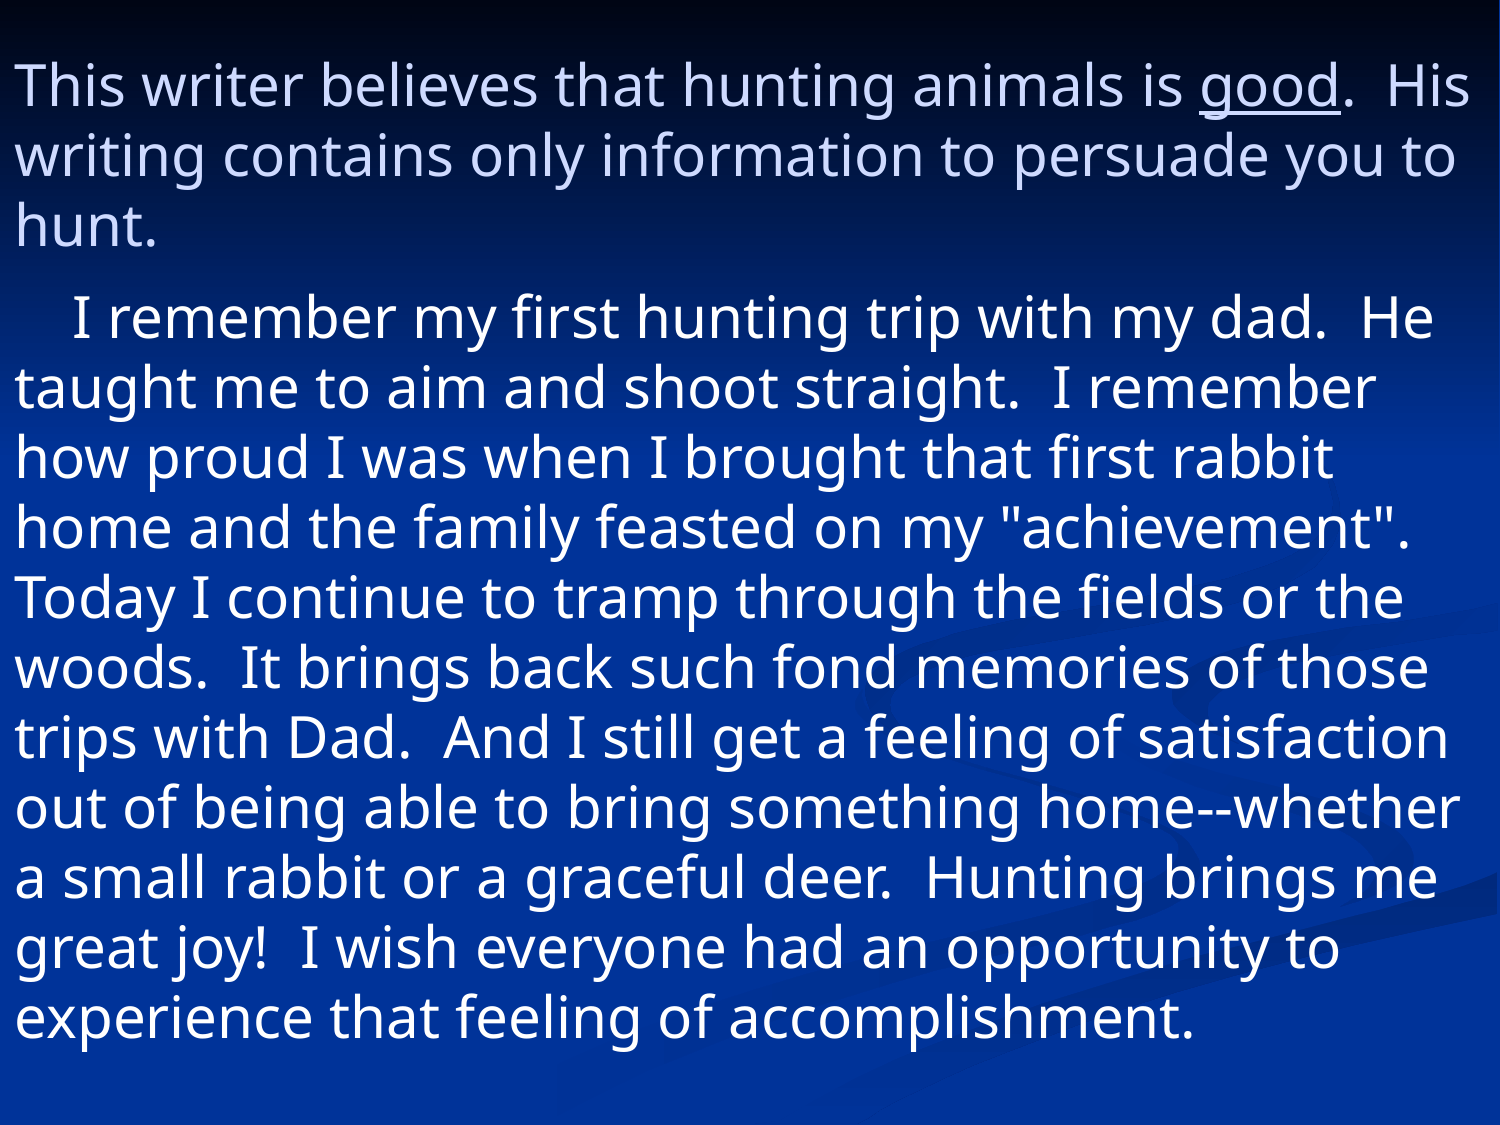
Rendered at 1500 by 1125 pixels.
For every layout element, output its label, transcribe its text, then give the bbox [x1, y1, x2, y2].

text_box This writer believes that hunting animals is good. His writing contains only information to persuade you to hunt. I remember my first hunting trip with my dad. He taught me to aim and shoot straight. I remember how proud I was when I brought that first rabbit home and the family feasted on my "achievement". Today I continue to tramp through the fields or the woods. It brings back such fond memories of those trips with Dad. And I still get a feeling of satisfaction out of being able to bring something home--whether a small rabbit or a graceful deer. Hunting brings me great joy! I wish everyone had an opportunity to experience that feeling of accomplishment. [0, 40, 1500, 1058]
